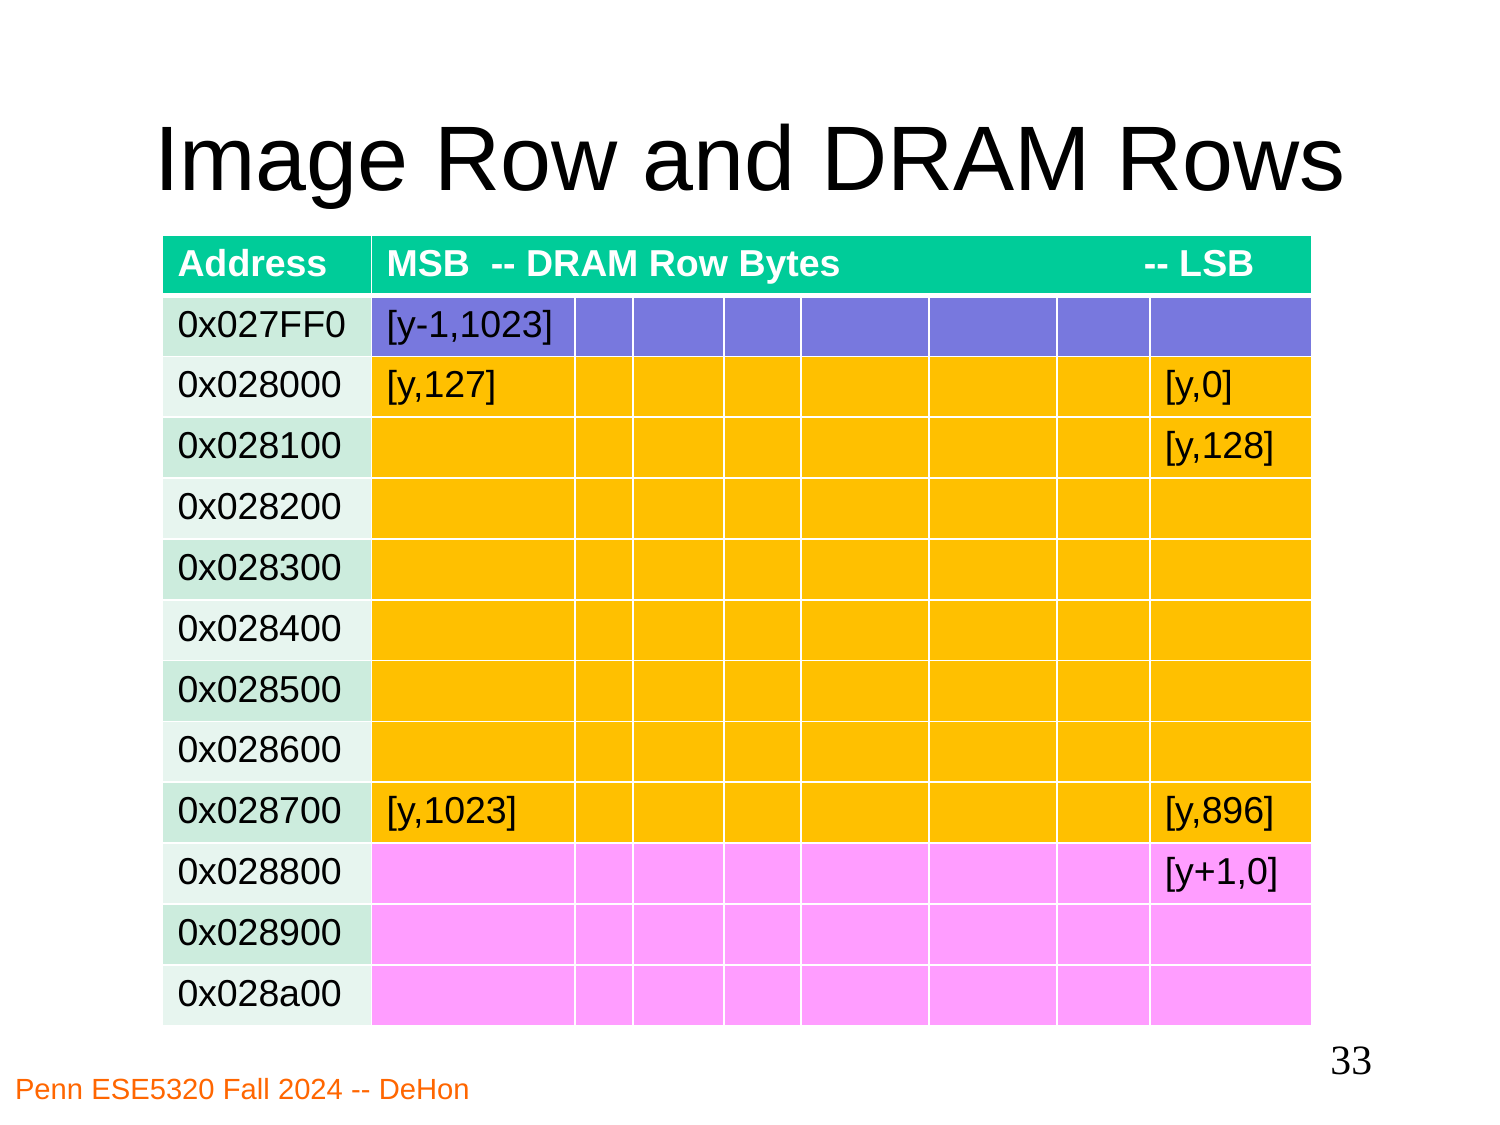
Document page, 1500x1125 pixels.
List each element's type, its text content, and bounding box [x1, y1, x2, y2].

table_cell [930, 783, 1056, 842]
table_cell [1151, 540, 1311, 599]
title Image Row and DRAM Rows [113, 60, 1389, 249]
table_cell [1151, 479, 1311, 538]
table_cell [576, 783, 632, 842]
table_cell [372, 722, 574, 781]
table_cell [1151, 722, 1311, 781]
table_cell [802, 844, 928, 903]
table_cell [576, 540, 632, 599]
table_cell [725, 601, 800, 660]
table_cell [634, 540, 723, 599]
table_cell [634, 661, 723, 721]
table_cell [634, 905, 723, 964]
table_cell [1058, 601, 1149, 660]
table_cell [802, 479, 928, 538]
table_cell [1151, 298, 1311, 356]
table_cell [372, 601, 574, 660]
table_cell [372, 905, 574, 964]
table_cell [802, 418, 928, 477]
table_cell 0x028700 [163, 783, 371, 842]
table_cell [576, 966, 632, 1025]
table_cell [725, 298, 800, 356]
table_cell [930, 722, 1056, 781]
table_cell [802, 722, 928, 781]
table_cell [725, 418, 800, 477]
table_cell 0x028000 [163, 357, 371, 416]
table_cell 0x028600 [163, 722, 371, 781]
table_cell [1058, 905, 1149, 964]
table_cell [725, 905, 800, 964]
table_cell [802, 966, 928, 1025]
table_cell [1151, 905, 1311, 964]
table_cell 0x028200 [163, 479, 371, 538]
table_cell [1151, 601, 1311, 660]
table_cell [634, 844, 723, 903]
table_cell [725, 966, 800, 1025]
table_cell [634, 479, 723, 538]
table_cell [930, 418, 1056, 477]
table_cell [576, 601, 632, 660]
table_cell [1058, 357, 1149, 416]
table_cell [372, 479, 574, 538]
table_header Address [163, 236, 371, 293]
table_cell [930, 540, 1056, 599]
table_cell [y,127] [372, 357, 574, 416]
table_cell [634, 357, 723, 416]
table_cell [1058, 540, 1149, 599]
table_cell [634, 298, 723, 356]
table_cell [634, 601, 723, 660]
table_cell [576, 844, 632, 903]
table_cell [1151, 966, 1311, 1025]
table_cell [1058, 418, 1149, 477]
table_cell [372, 418, 574, 477]
table_cell [930, 357, 1056, 416]
table_cell [930, 905, 1056, 964]
table_cell 0x028300 [163, 540, 371, 599]
table_cell [y,128] [1151, 418, 1311, 477]
table_cell [725, 479, 800, 538]
table_cell [802, 357, 928, 416]
table_cell [1058, 722, 1149, 781]
table_cell [634, 418, 723, 477]
table_cell [1058, 783, 1149, 842]
table_cell [y,896] [1151, 783, 1311, 842]
table_cell [576, 722, 632, 781]
table_cell 0x027FF0 [163, 298, 371, 356]
table_cell [634, 783, 723, 842]
table_cell [372, 966, 574, 1025]
table_cell [930, 844, 1056, 903]
slide_number 33 [1074, 1024, 1388, 1101]
table_cell [802, 783, 928, 842]
table_cell [802, 298, 928, 356]
table_cell [1058, 966, 1149, 1025]
table_cell 0x028800 [163, 844, 371, 903]
table_cell [372, 540, 574, 599]
table_header MSB -- DRAM Row Bytes -- LSB [372, 236, 1311, 293]
table_cell [725, 783, 800, 842]
table_cell [1058, 844, 1149, 903]
table_cell [1058, 298, 1149, 356]
table_cell [634, 966, 723, 1025]
table_cell [930, 479, 1056, 538]
table_cell [y-1,1023] [372, 298, 574, 356]
table_cell [802, 905, 928, 964]
table_cell [802, 540, 928, 599]
table_cell [576, 357, 632, 416]
table_cell 0x028500 [163, 661, 371, 721]
table_cell [y,1023] [372, 783, 574, 842]
table_cell [576, 905, 632, 964]
table_cell [576, 298, 632, 356]
table_cell [576, 479, 632, 538]
table_cell [725, 357, 800, 416]
table_cell [725, 722, 800, 781]
table_cell [576, 418, 632, 477]
table_cell [1058, 661, 1149, 721]
table_cell [725, 540, 800, 599]
table_cell 0x028900 [163, 905, 371, 964]
table_cell [372, 661, 574, 721]
table_cell [725, 844, 800, 903]
table_cell [576, 661, 632, 721]
slide_number Penn ESE5320 Fall 2024 -- DeHon [0, 1062, 688, 1125]
table_cell 0x028100 [163, 418, 371, 477]
table_cell [y+1,0] [1151, 844, 1311, 903]
table_cell [930, 298, 1056, 356]
table_cell 0x028400 [163, 601, 371, 660]
table_cell [372, 844, 574, 903]
table_cell [1058, 479, 1149, 538]
table_cell [725, 661, 800, 721]
table_cell [802, 601, 928, 660]
table_cell [802, 661, 928, 721]
table_cell [930, 661, 1056, 721]
table_cell [1151, 661, 1311, 721]
table_cell [930, 601, 1056, 660]
table_cell [930, 966, 1056, 1025]
table_cell [634, 722, 723, 781]
table_cell 0x028a00 [163, 966, 371, 1025]
table_cell [y,0] [1151, 357, 1311, 416]
